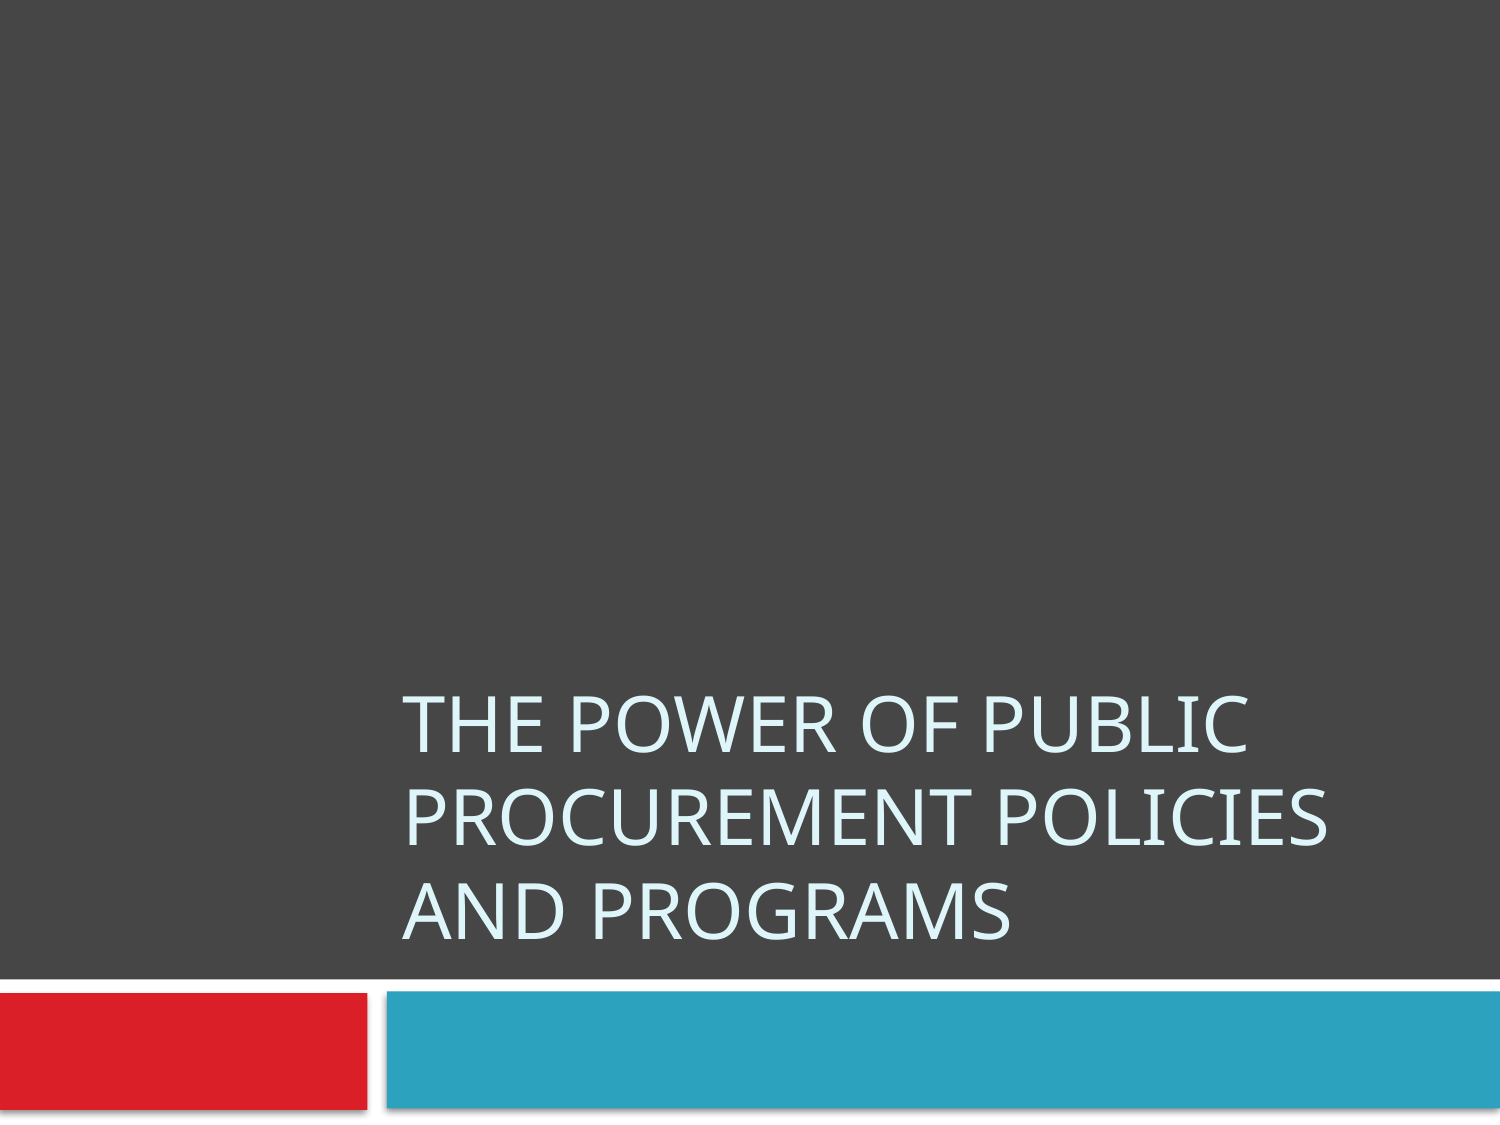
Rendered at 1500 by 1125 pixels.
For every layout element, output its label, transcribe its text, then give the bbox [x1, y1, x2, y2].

title The Power of Public Procurement Policies and Programs [387, 662, 1450, 963]
